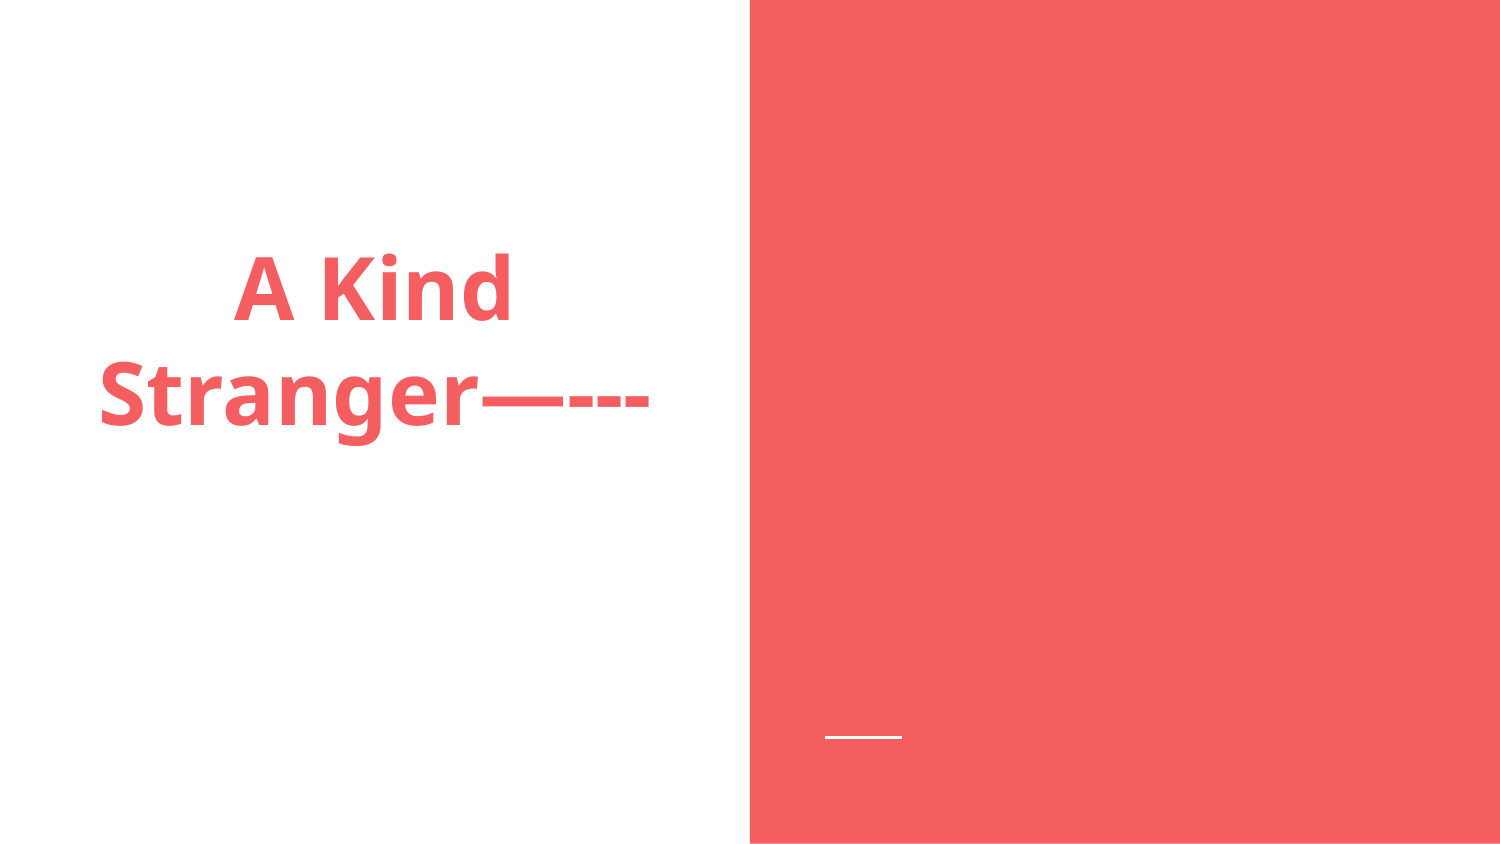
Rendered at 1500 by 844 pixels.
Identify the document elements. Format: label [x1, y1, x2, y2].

title [43, 181, 708, 458]
